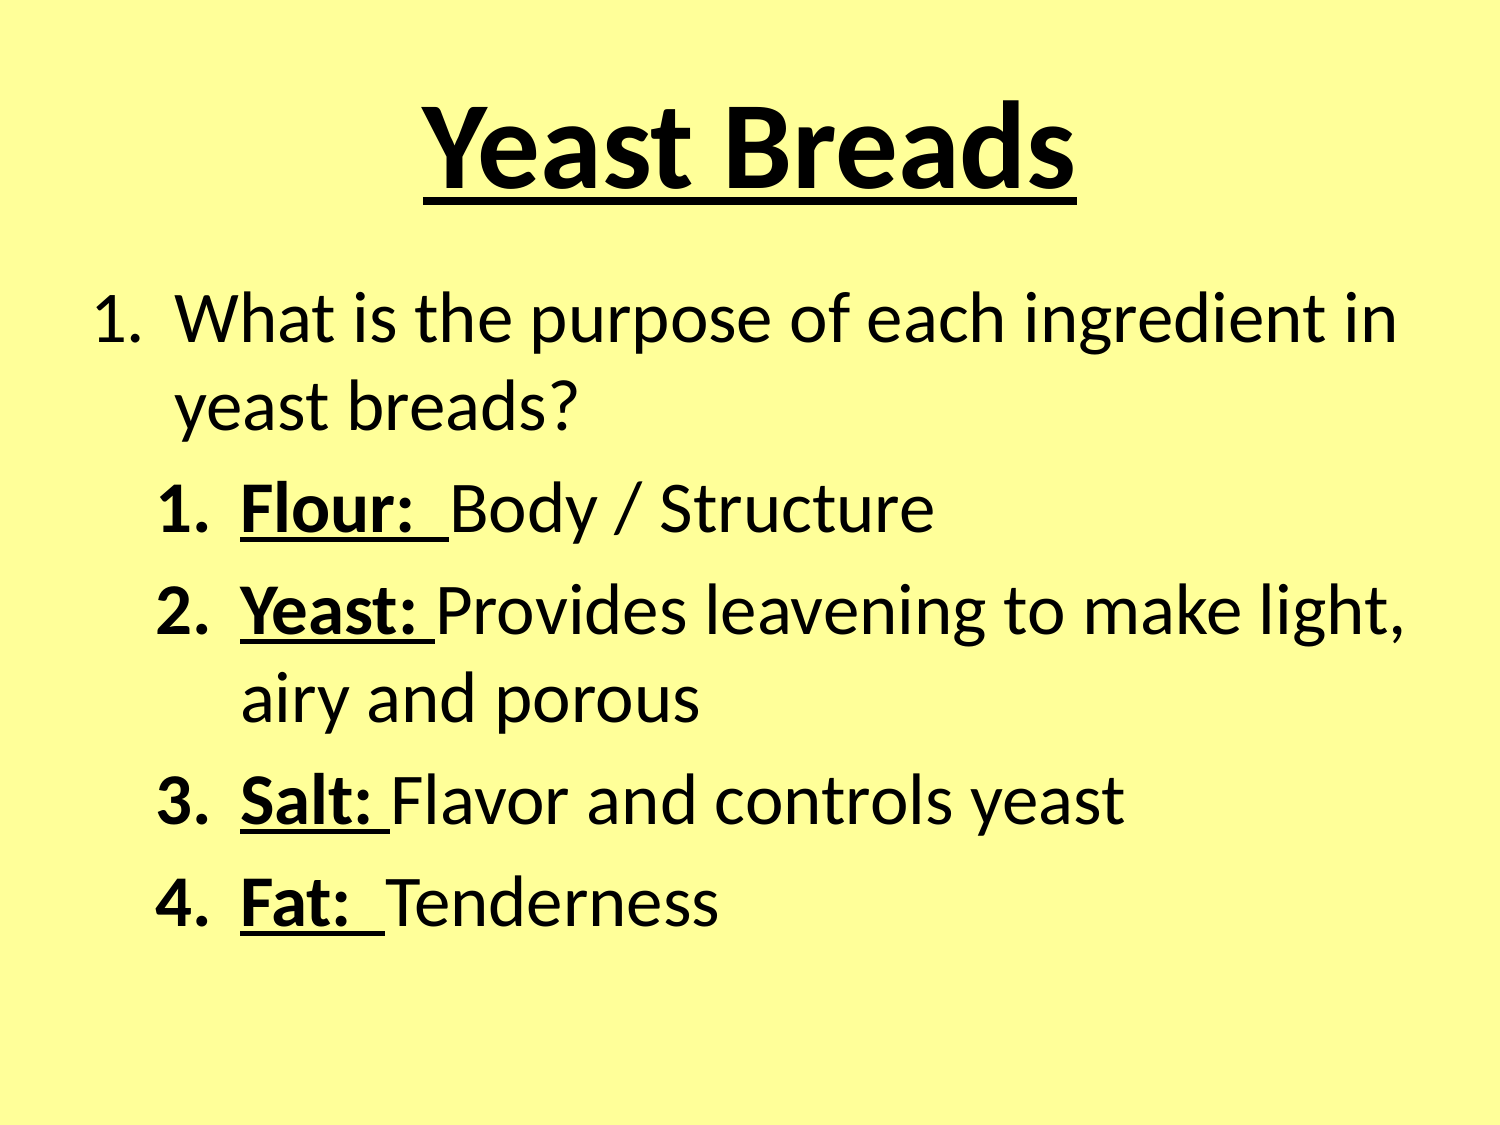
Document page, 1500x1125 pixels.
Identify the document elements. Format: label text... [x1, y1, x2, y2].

title Yeast Breads [74, 44, 1426, 233]
list What is the purpose of each ingredient in yeast breads? Flour: Body / Structure Yeast: Provides leavening to make light, airy and porous Salt: Flavor and controls yeast Fat: Tenderness [74, 262, 1426, 1006]
